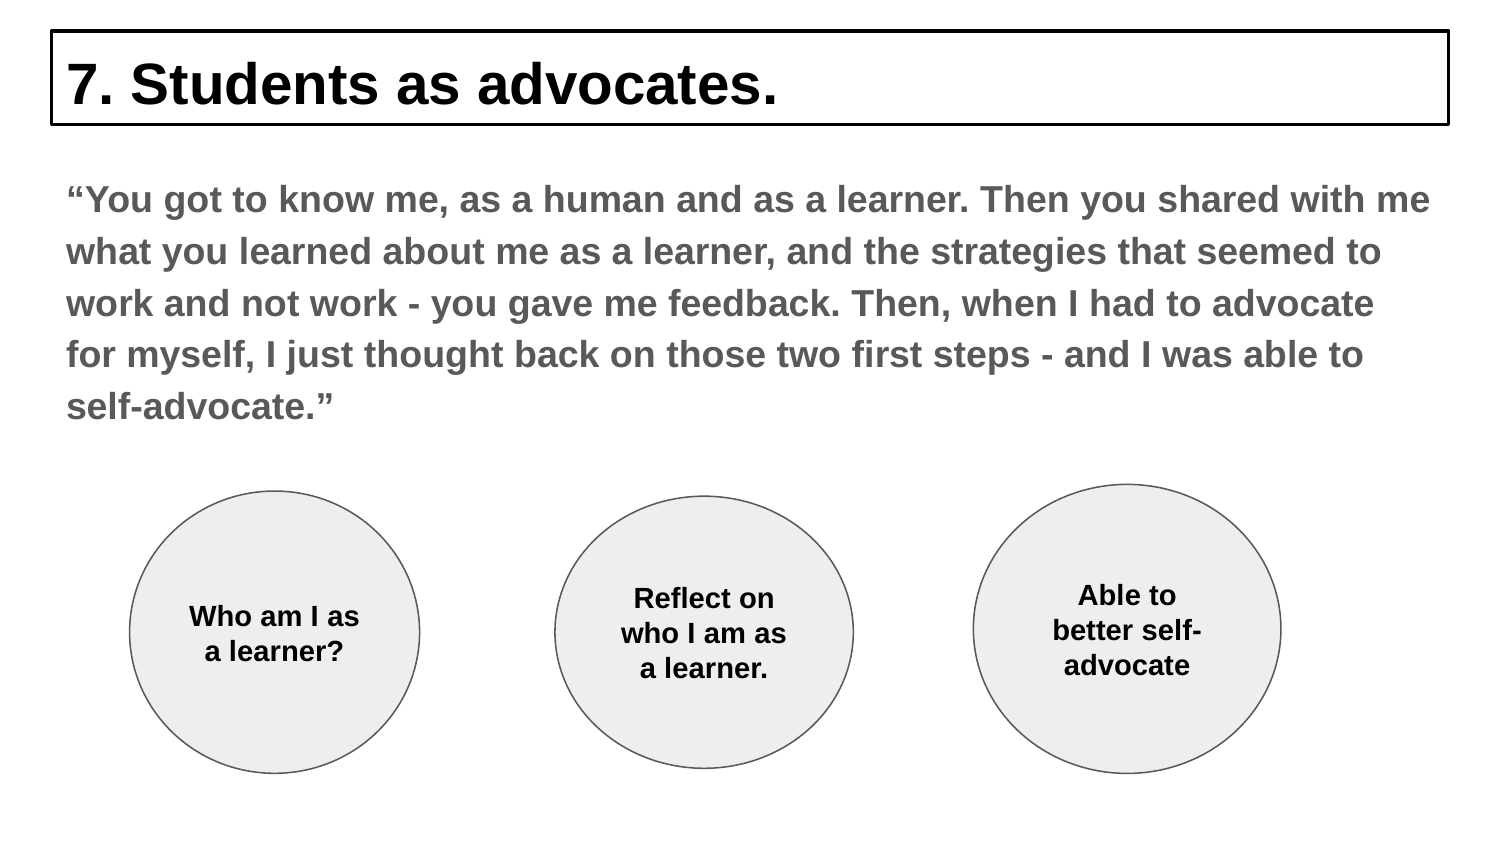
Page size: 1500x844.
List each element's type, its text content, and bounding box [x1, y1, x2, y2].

title 7. Students as advocates. [51, 30, 1449, 125]
text_box Who am I as a learner? [129, 491, 420, 774]
text_box Reflect on who I am as a learner. [554, 496, 854, 769]
list “You got to know me, as a human and as a learner. Then you shared with me what you learned about me as a learner, and the strategies that seemed to work and not work - you gave me feedback. Then, when I had to advocate for myself, I just thought back on those two first steps - and I was able to self-advocate.” [51, 153, 1449, 463]
text_box Able to better self-advocate [973, 484, 1281, 774]
